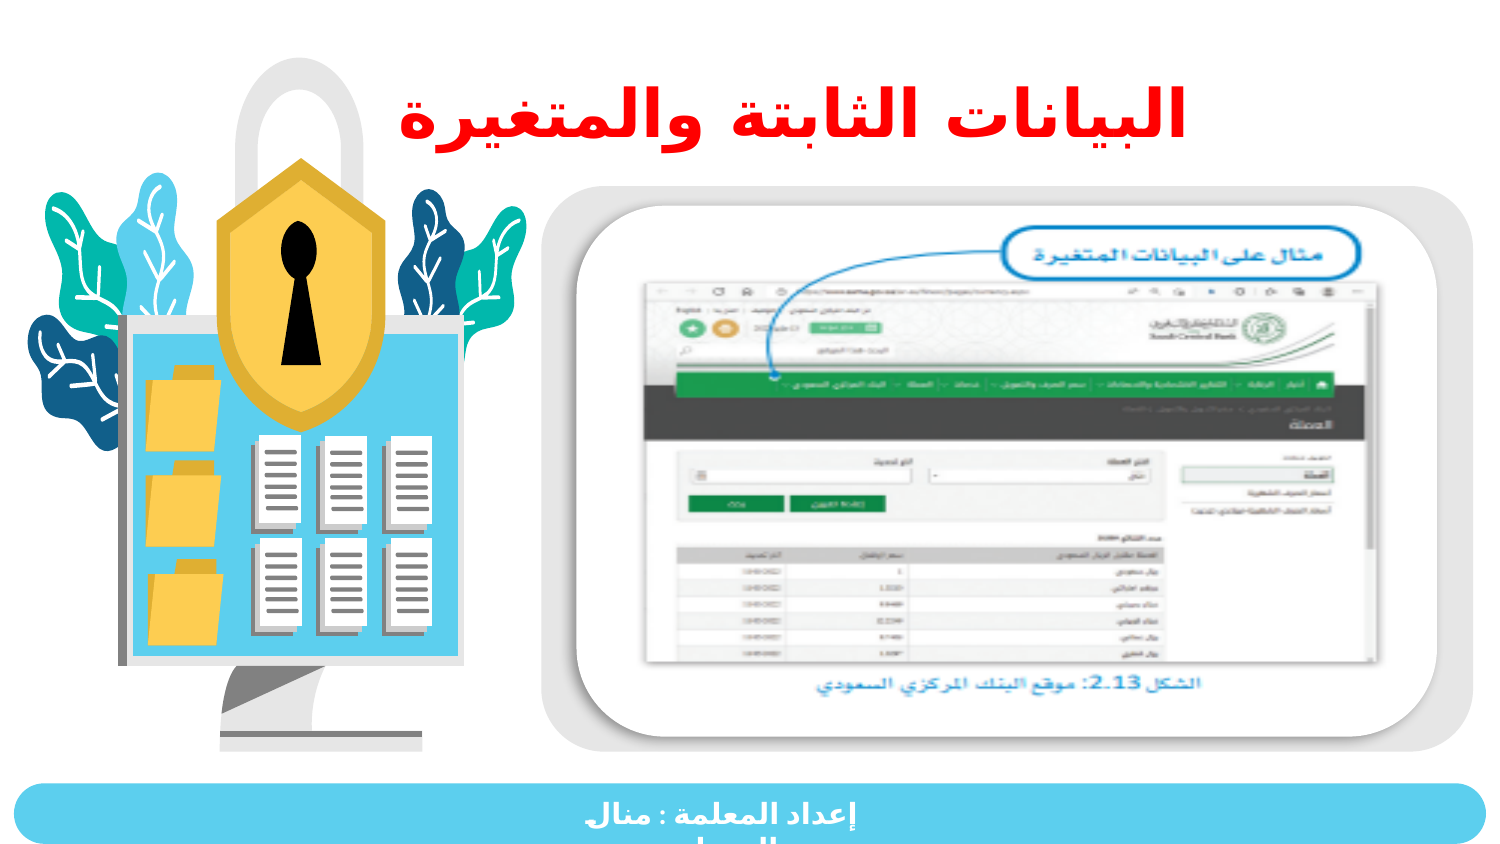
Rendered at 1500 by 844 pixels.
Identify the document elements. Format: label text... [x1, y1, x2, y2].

text_box البيانات الثابتة والمتغيرة [162, 22, 1403, 158]
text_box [13, 783, 1487, 844]
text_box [26, 57, 528, 752]
text_box [541, 186, 1474, 752]
picture [576, 205, 1438, 737]
